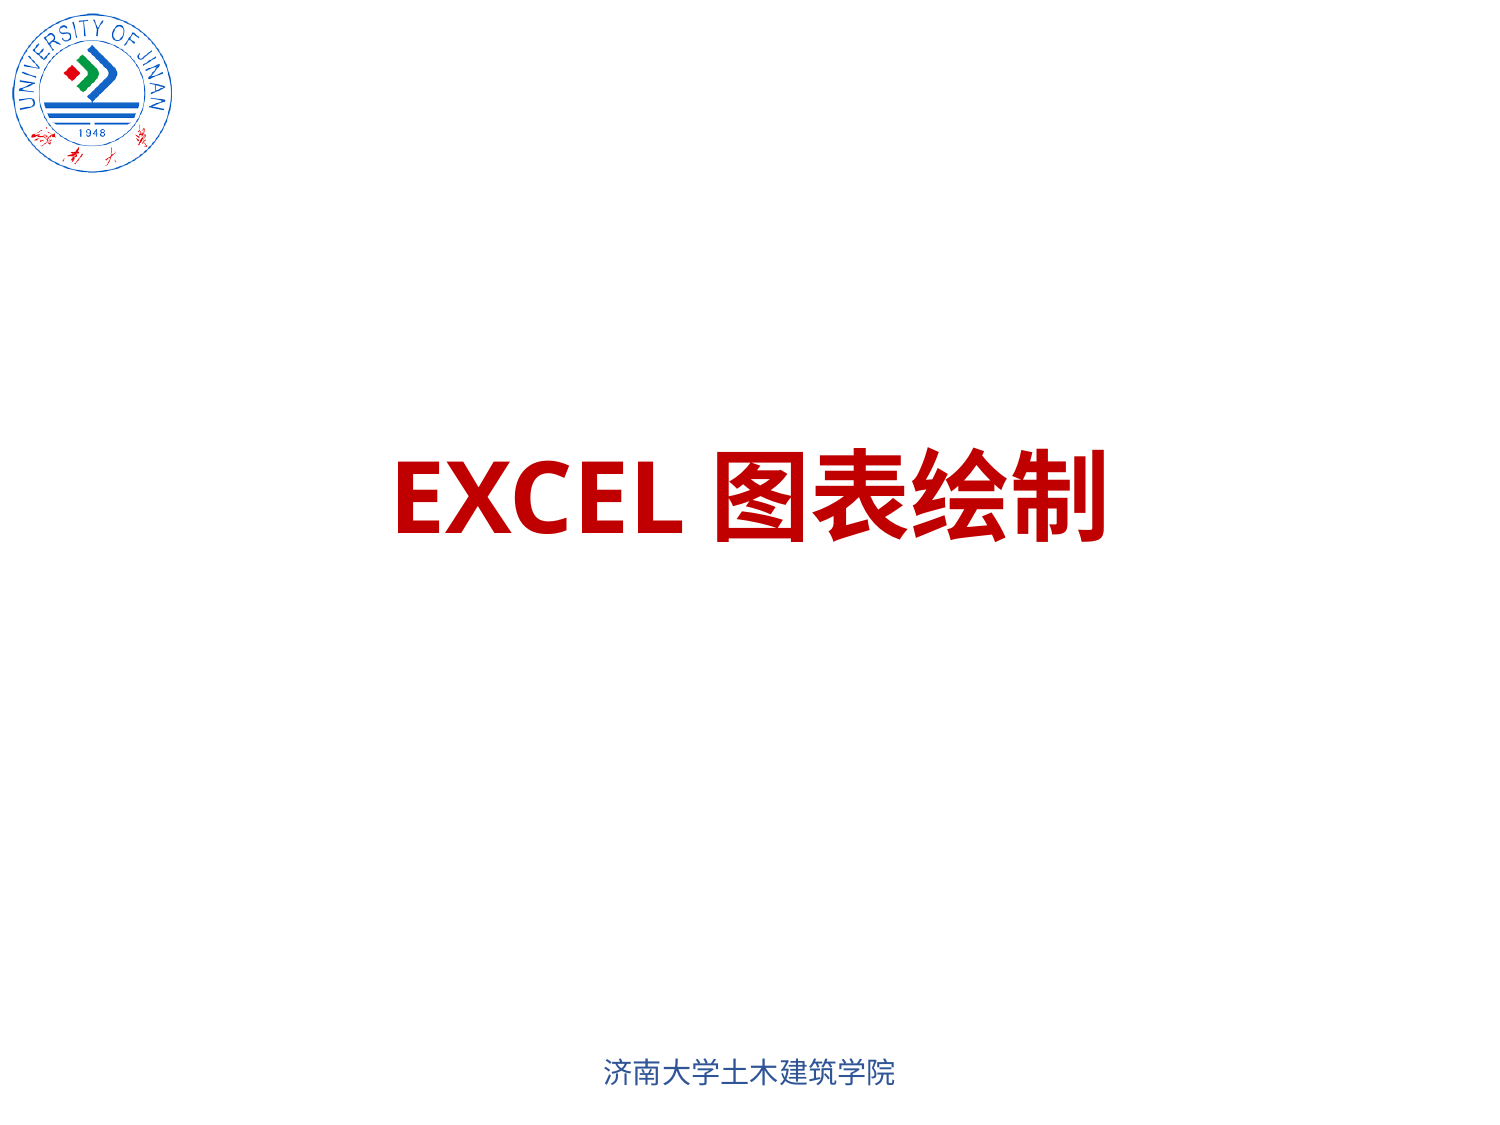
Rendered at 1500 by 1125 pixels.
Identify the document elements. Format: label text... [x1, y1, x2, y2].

text_box EXCEL图表绘制 [101, 426, 1398, 561]
picture [12, 13, 172, 173]
